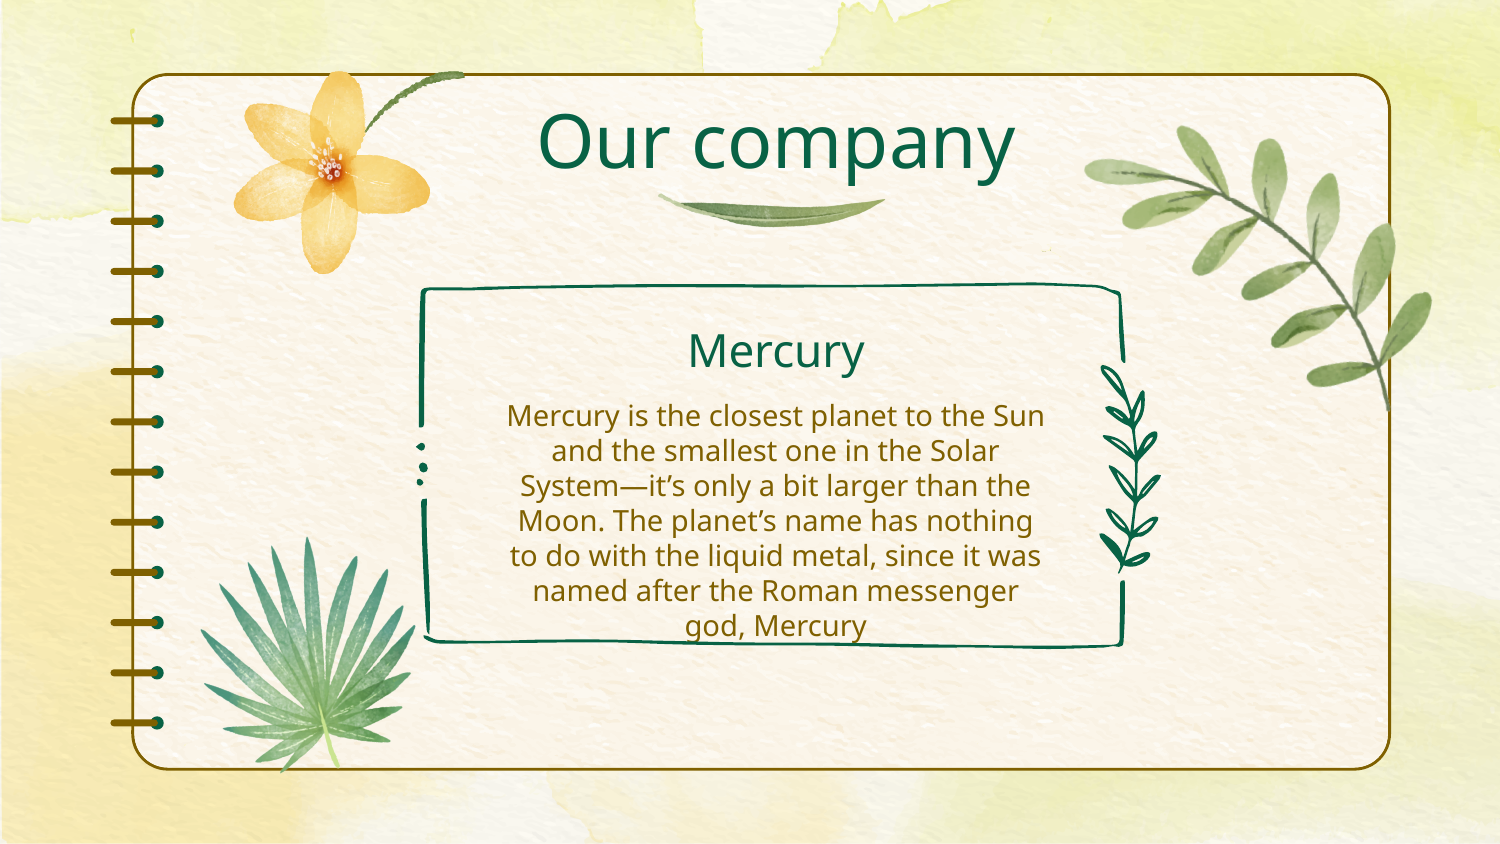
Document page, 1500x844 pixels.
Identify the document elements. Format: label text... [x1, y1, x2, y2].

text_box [415, 282, 1162, 650]
title Our company [166, 78, 1385, 173]
picture [0, 0, 1500, 844]
